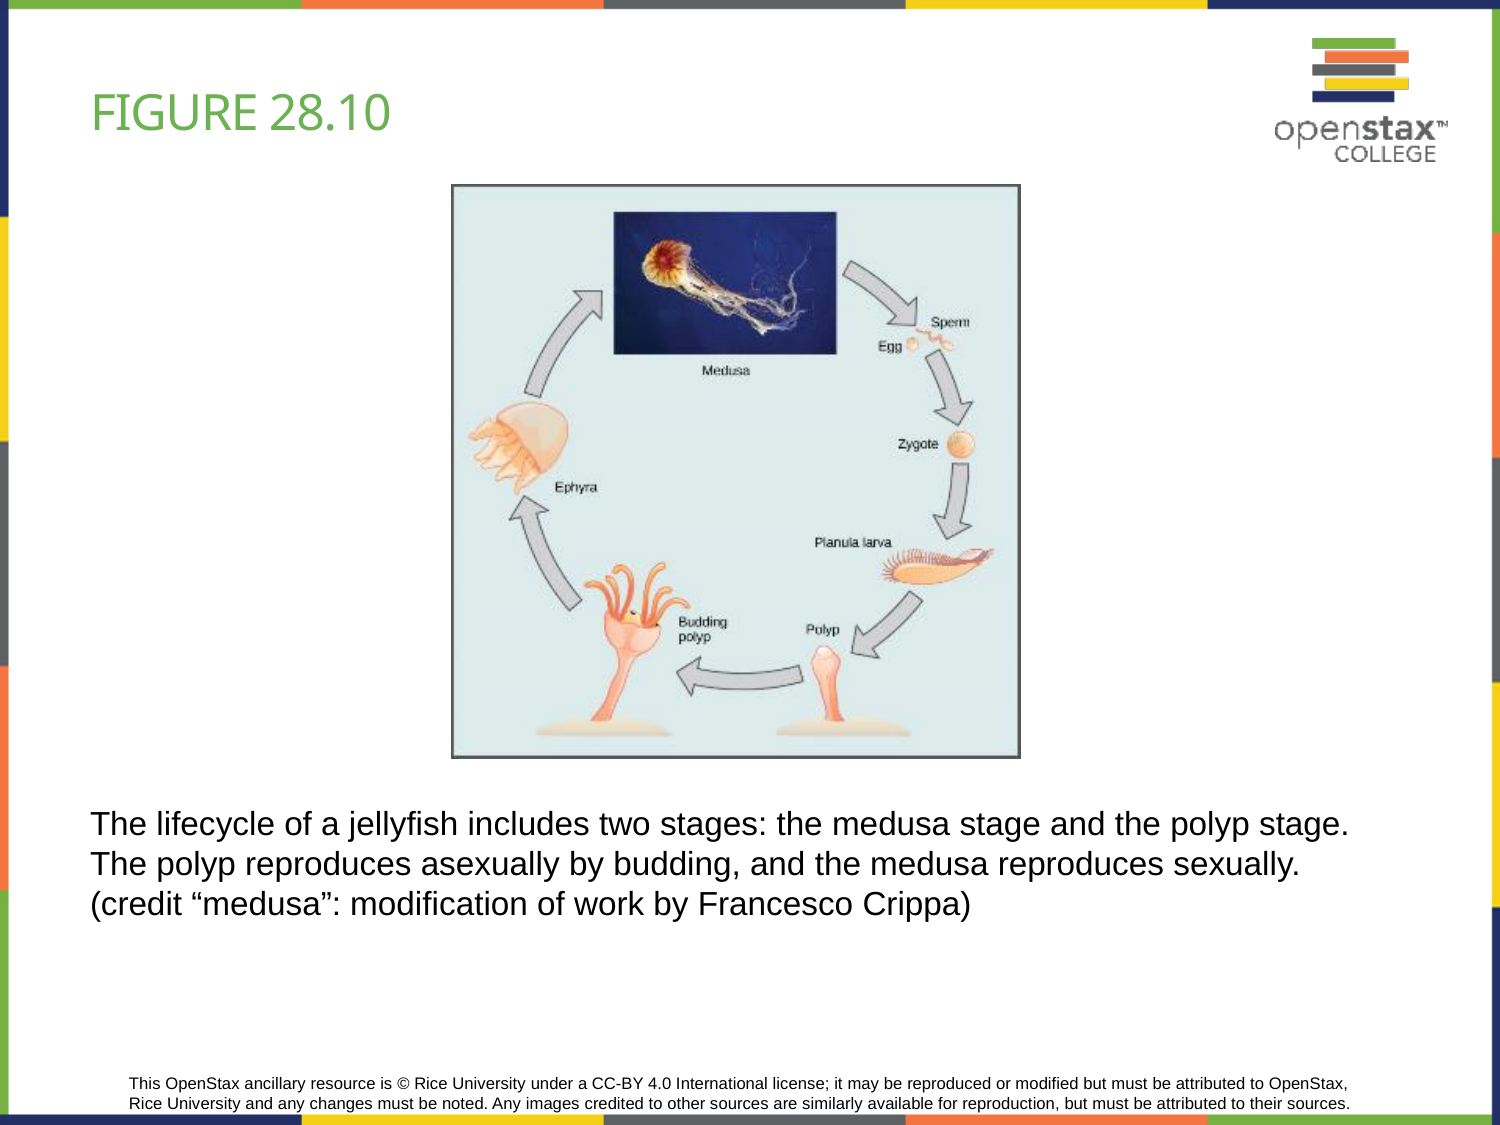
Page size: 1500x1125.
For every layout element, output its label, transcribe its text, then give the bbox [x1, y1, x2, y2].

title Figure 28.10 [75, 39, 1273, 148]
list The lifecycle of a jellyfish includes two stages: the medusa stage and the polyp stage. The polyp reproduces asexually by budding, and the medusa reproduces sexually. (credit “medusa”: modification of work by Francesco Crippa) [75, 794, 1398, 986]
picture [0, 0, 1500, 1125]
footer This OpenStax ancillary resource is © Rice University under a CC-BY 4.0 International license; it may be reproduced or modified but must be attributed to OpenStax, Rice University and any changes must be noted. Any images credited to other sources are similarly available for reproduction, but must be attributed to their sources. [113, 1065, 1386, 1112]
